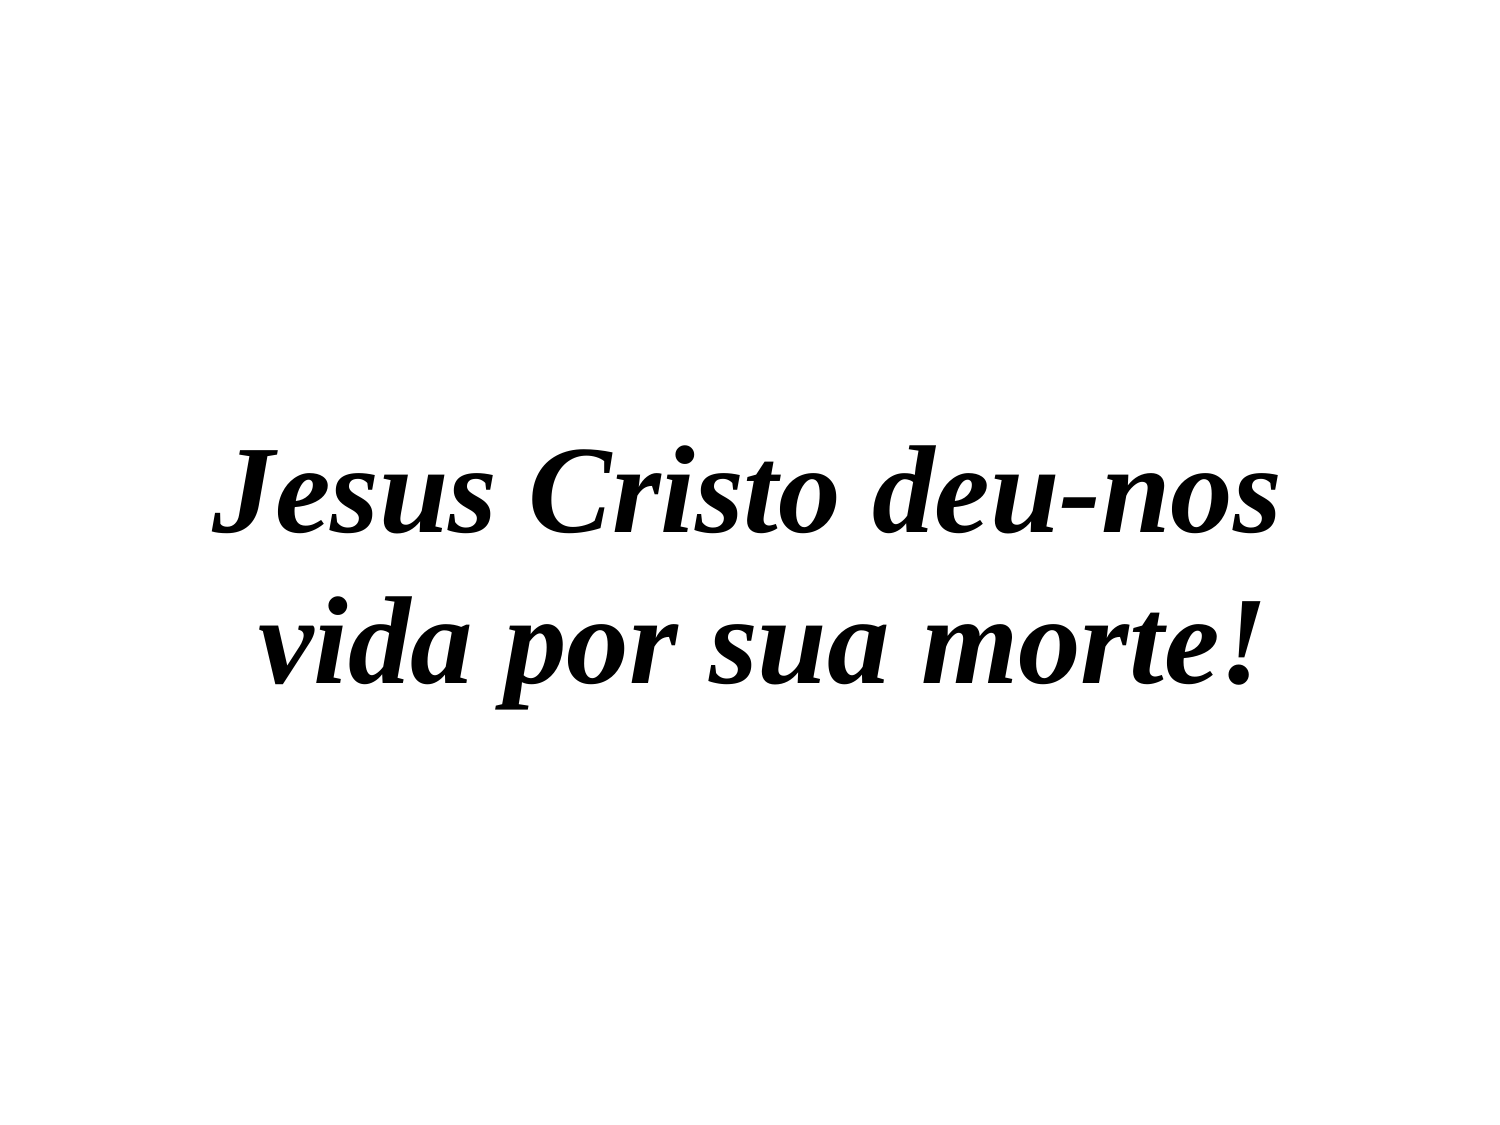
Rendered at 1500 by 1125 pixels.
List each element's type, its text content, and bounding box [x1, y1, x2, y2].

list Jesus Cristo deu-nos vida por sua morte! [65, 59, 1462, 1076]
